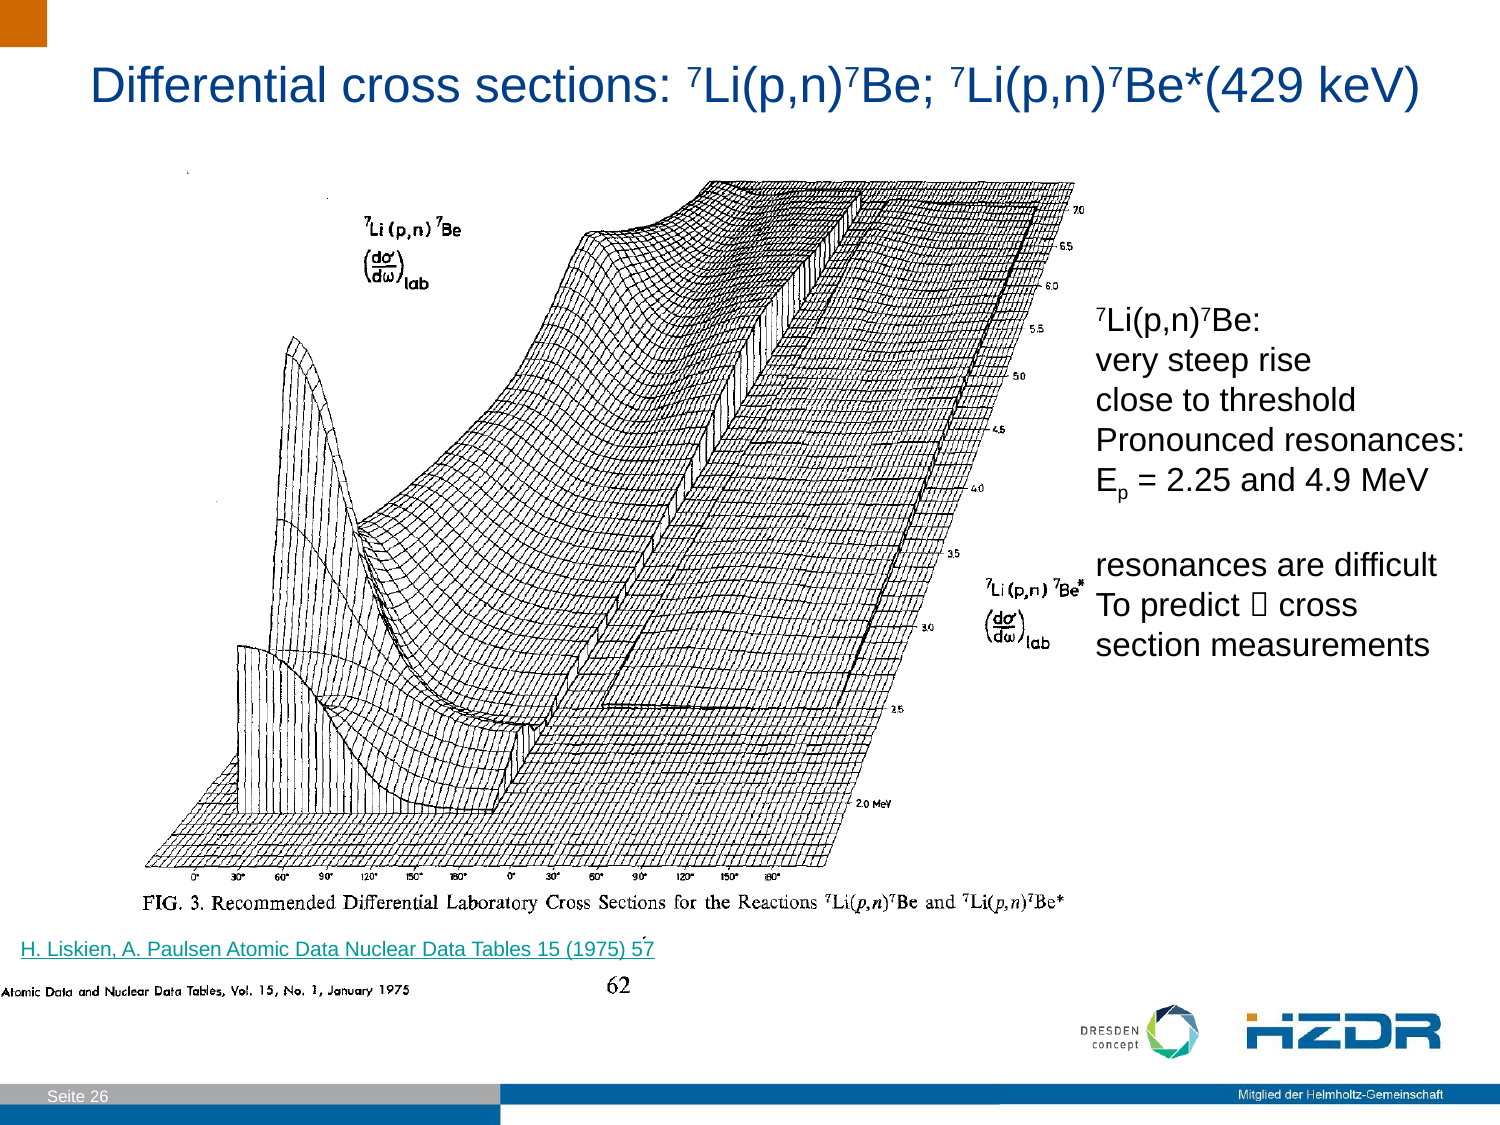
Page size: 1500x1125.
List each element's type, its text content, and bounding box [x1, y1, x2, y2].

title Differential cross sections: 7Li(p,n)7Be; 7Li(p,n)7Be*(429 keV) [75, 45, 1495, 138]
text_box 7Li(p,n)7Be: very steep rise close to threshold Pronounced resonances: Ep = 2.25 and 4.9 MeV resonances are difficult To predict  cross section measurements [1139, 290, 1482, 671]
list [0, 160, 1135, 1002]
picture [0, 0, 1500, 1125]
